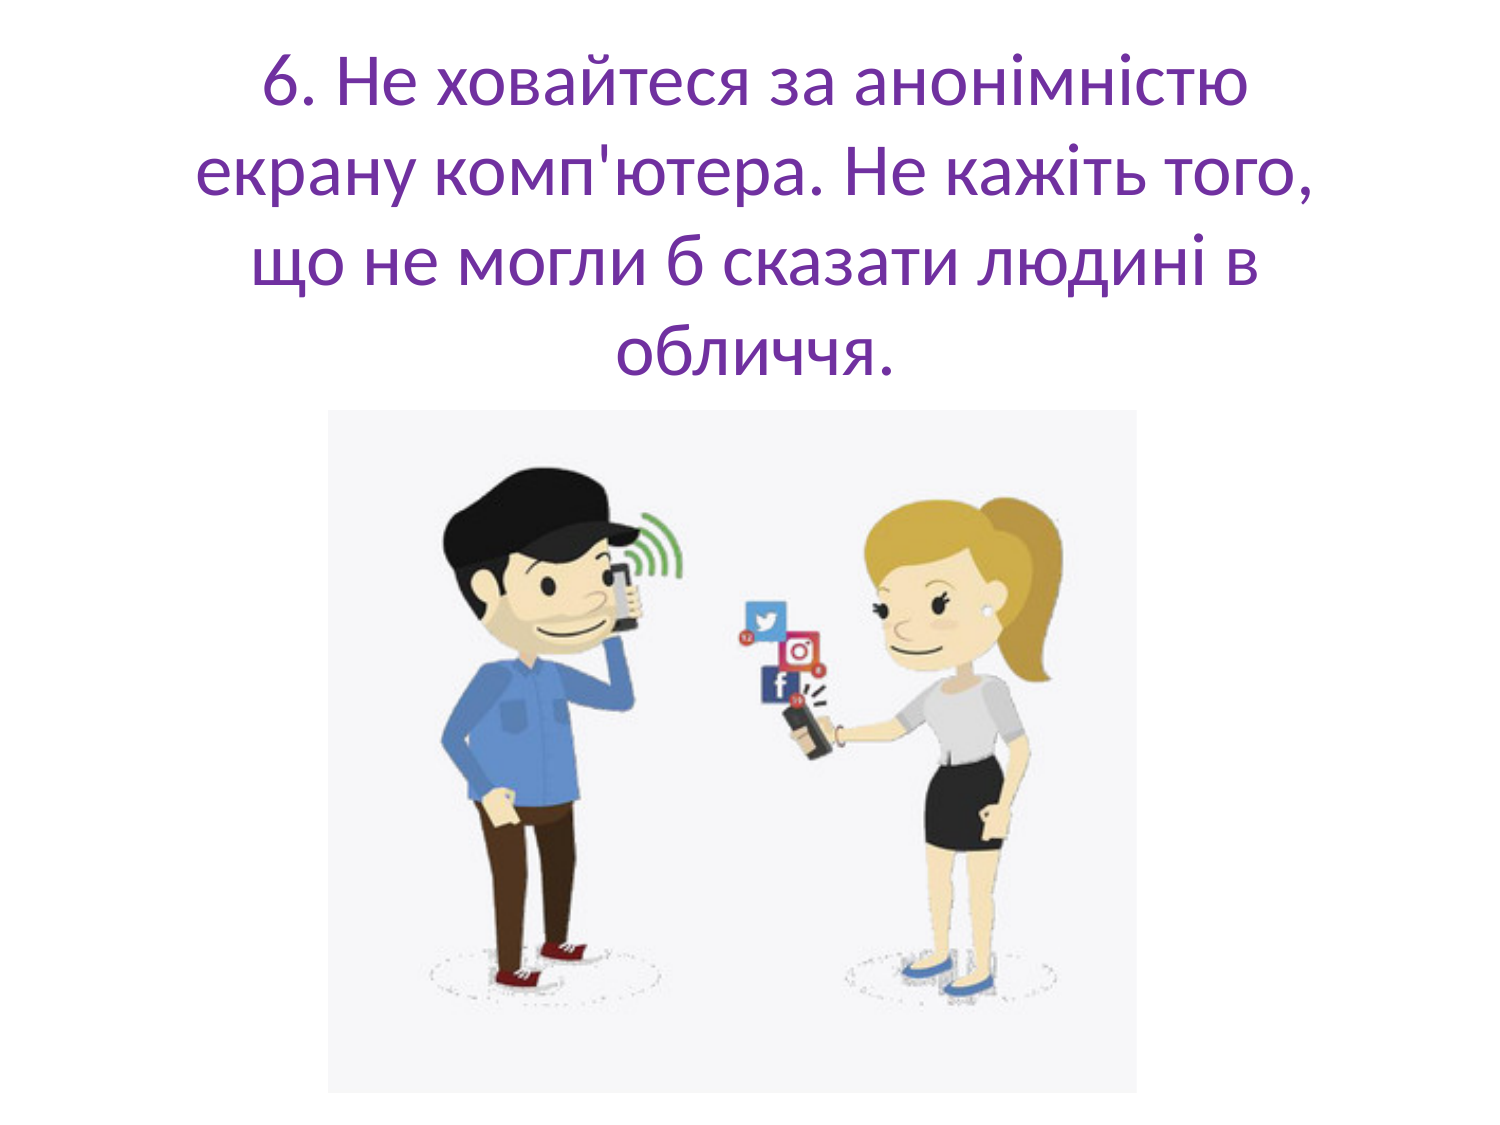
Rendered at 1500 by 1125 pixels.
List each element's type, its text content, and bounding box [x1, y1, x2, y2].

text_box 6. Не ховайтеся за анонімністю екрану комп'ютера. Не кажіть того, що не могли б сказати людині в обличчя. [140, 23, 1371, 399]
picture [327, 410, 1137, 1093]
